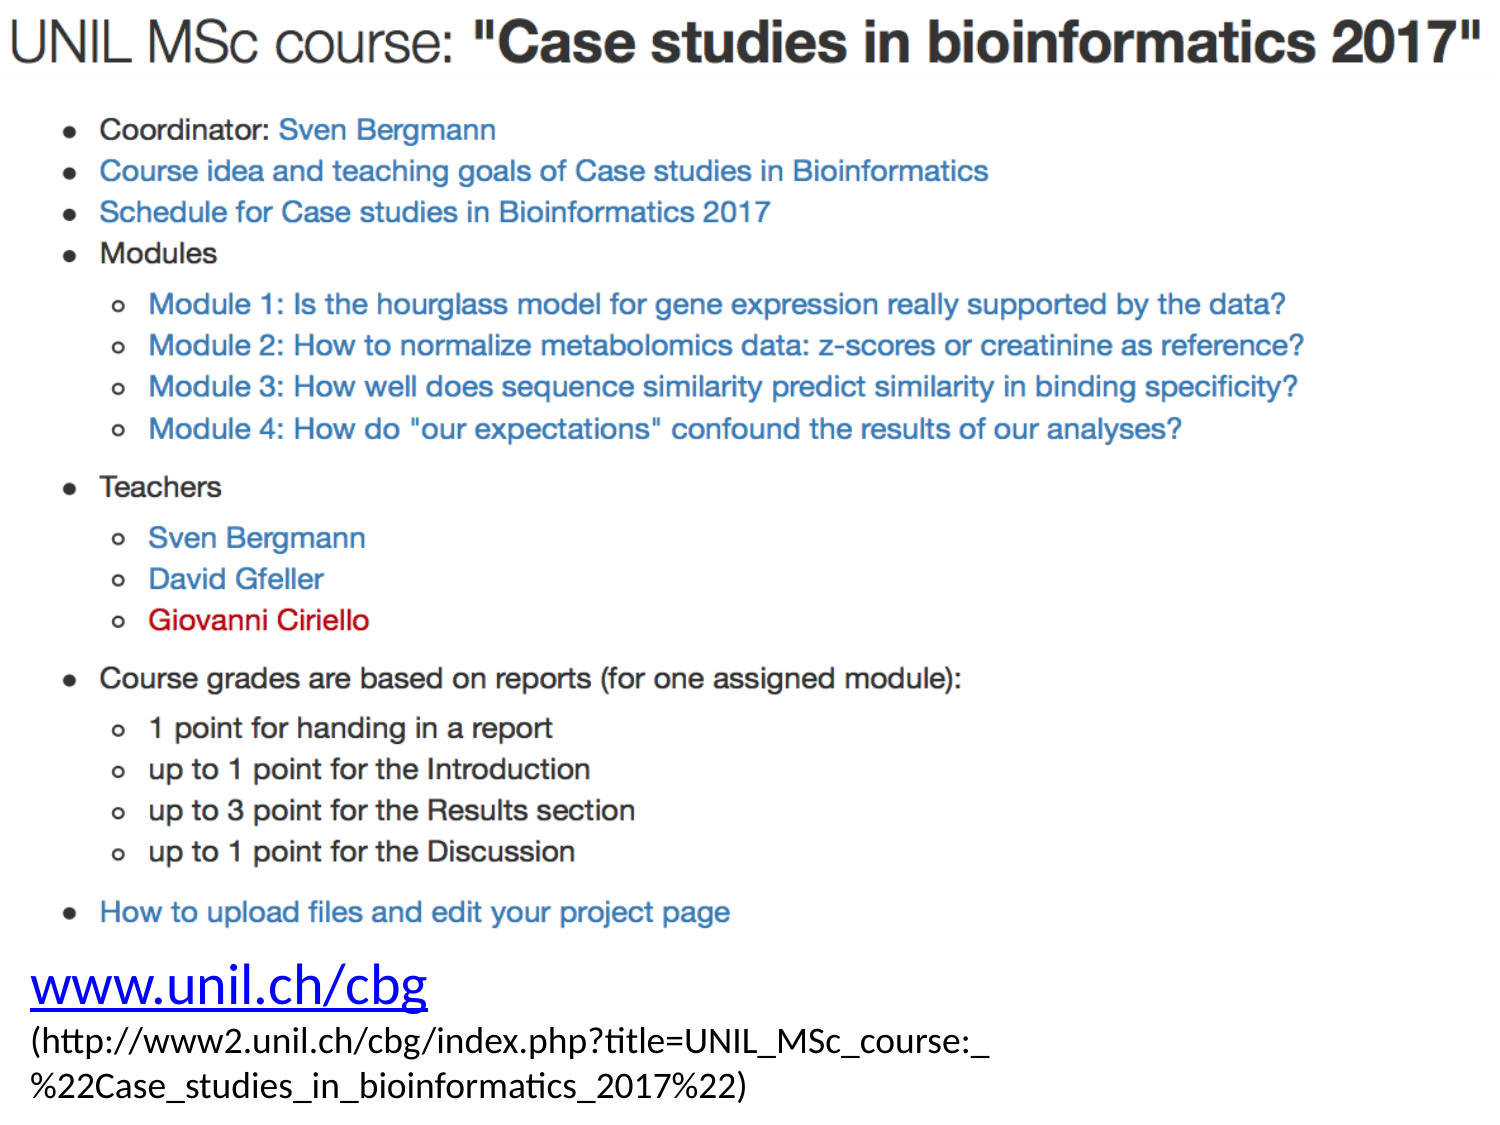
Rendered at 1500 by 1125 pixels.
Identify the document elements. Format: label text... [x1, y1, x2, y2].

text_box www.unil.ch/cbg (http://www2.unil.ch/cbg/index.php?title=UNIL_MSc_course:_%22Case_studies_in_bioinformatics_2017%22) [15, 939, 1185, 1114]
picture [53, 100, 1323, 945]
picture [0, 9, 1498, 76]
